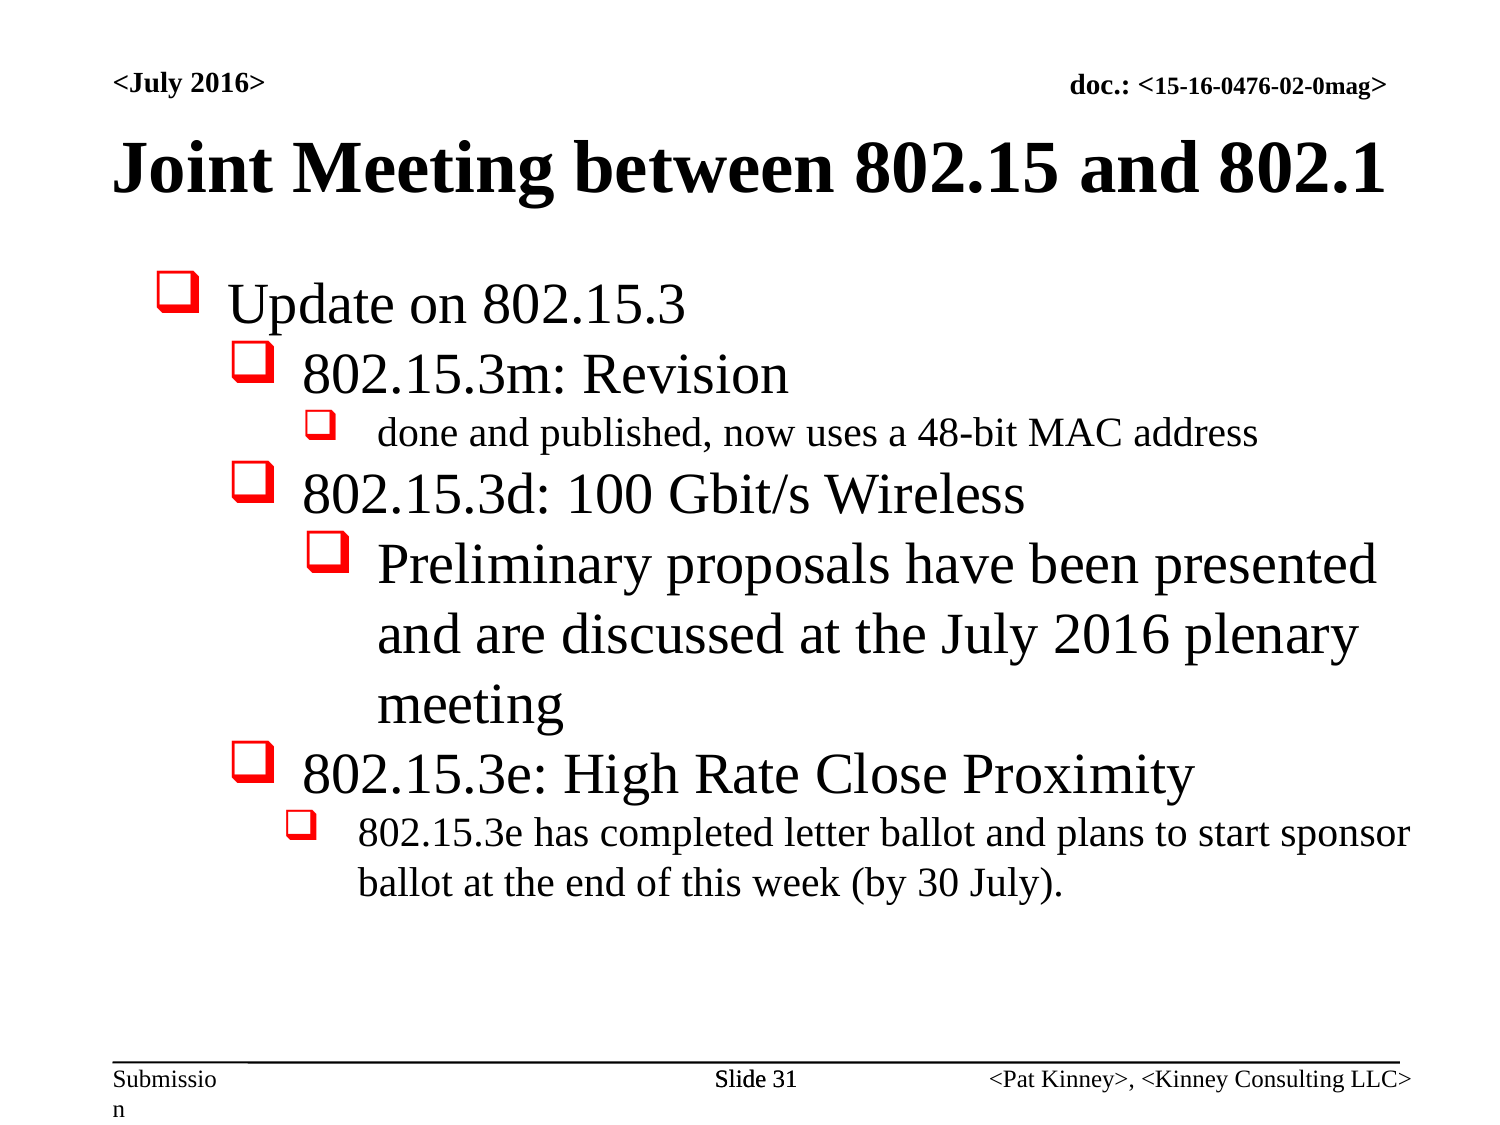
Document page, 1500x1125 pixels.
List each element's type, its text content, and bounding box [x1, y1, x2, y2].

text_box Slide 31 [675, 1062, 838, 1093]
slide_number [112, 62, 376, 99]
footer <Pat Kinney>, <Kinney Consulting LLC> [899, 1061, 1413, 1093]
text_box Update on 802.15.3 802.15.3m: Revision done and published, now uses a 48-bit MAC address 802.15.3d: 100 Gbit/s Wireless Preliminary proposals have been presented and are discussed at the July 2016 plenary meeting 802.15.3e: High Rate Close Proximity 802.15.3e has completed letter ballot and plans to start sponsor ballot at the end of this week (by 30 July). [62, 249, 1475, 913]
title Joint Meeting between 802.15 and 802.1 [87, 99, 1413, 225]
